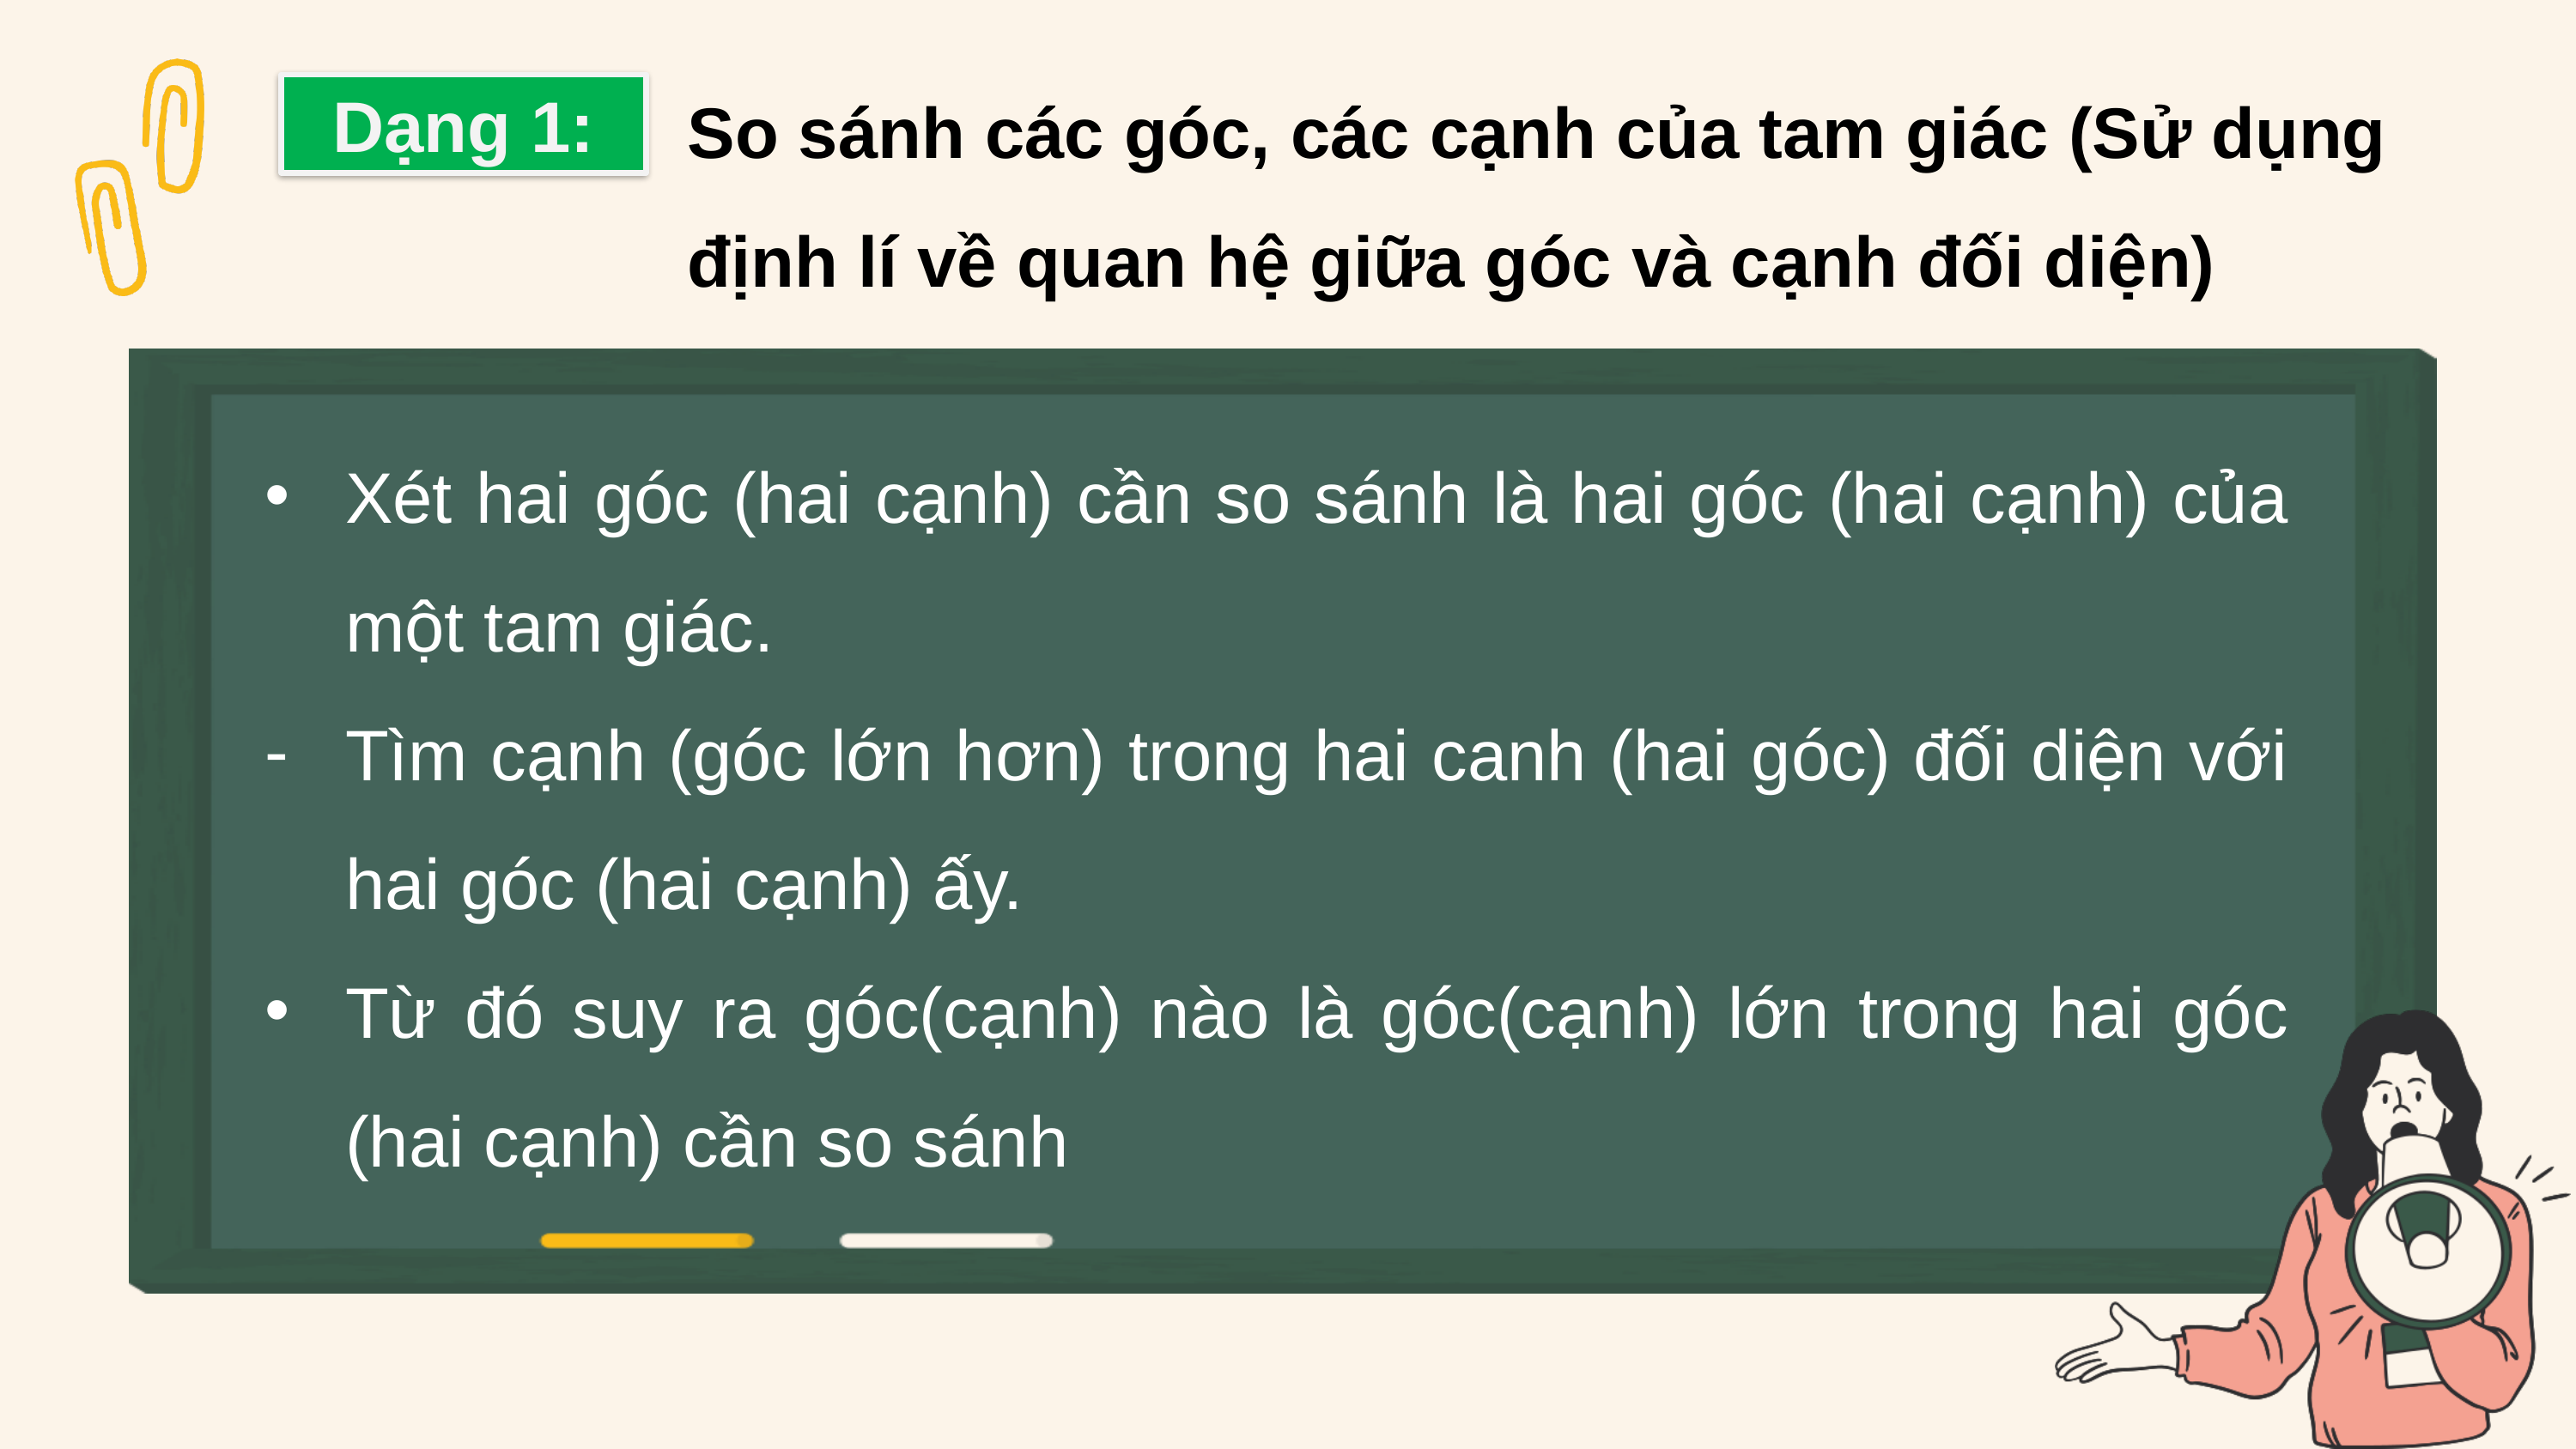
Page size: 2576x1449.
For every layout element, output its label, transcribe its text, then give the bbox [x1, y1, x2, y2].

text_box Dạng 1: [281, 74, 647, 173]
text_box So sánh các góc, các cạnh của tam giác (Sử dụng định lí về quan hệ giữa góc và cạnh đối diện) [674, 37, 2434, 308]
picture [128, 348, 2572, 1449]
picture [75, 58, 204, 297]
